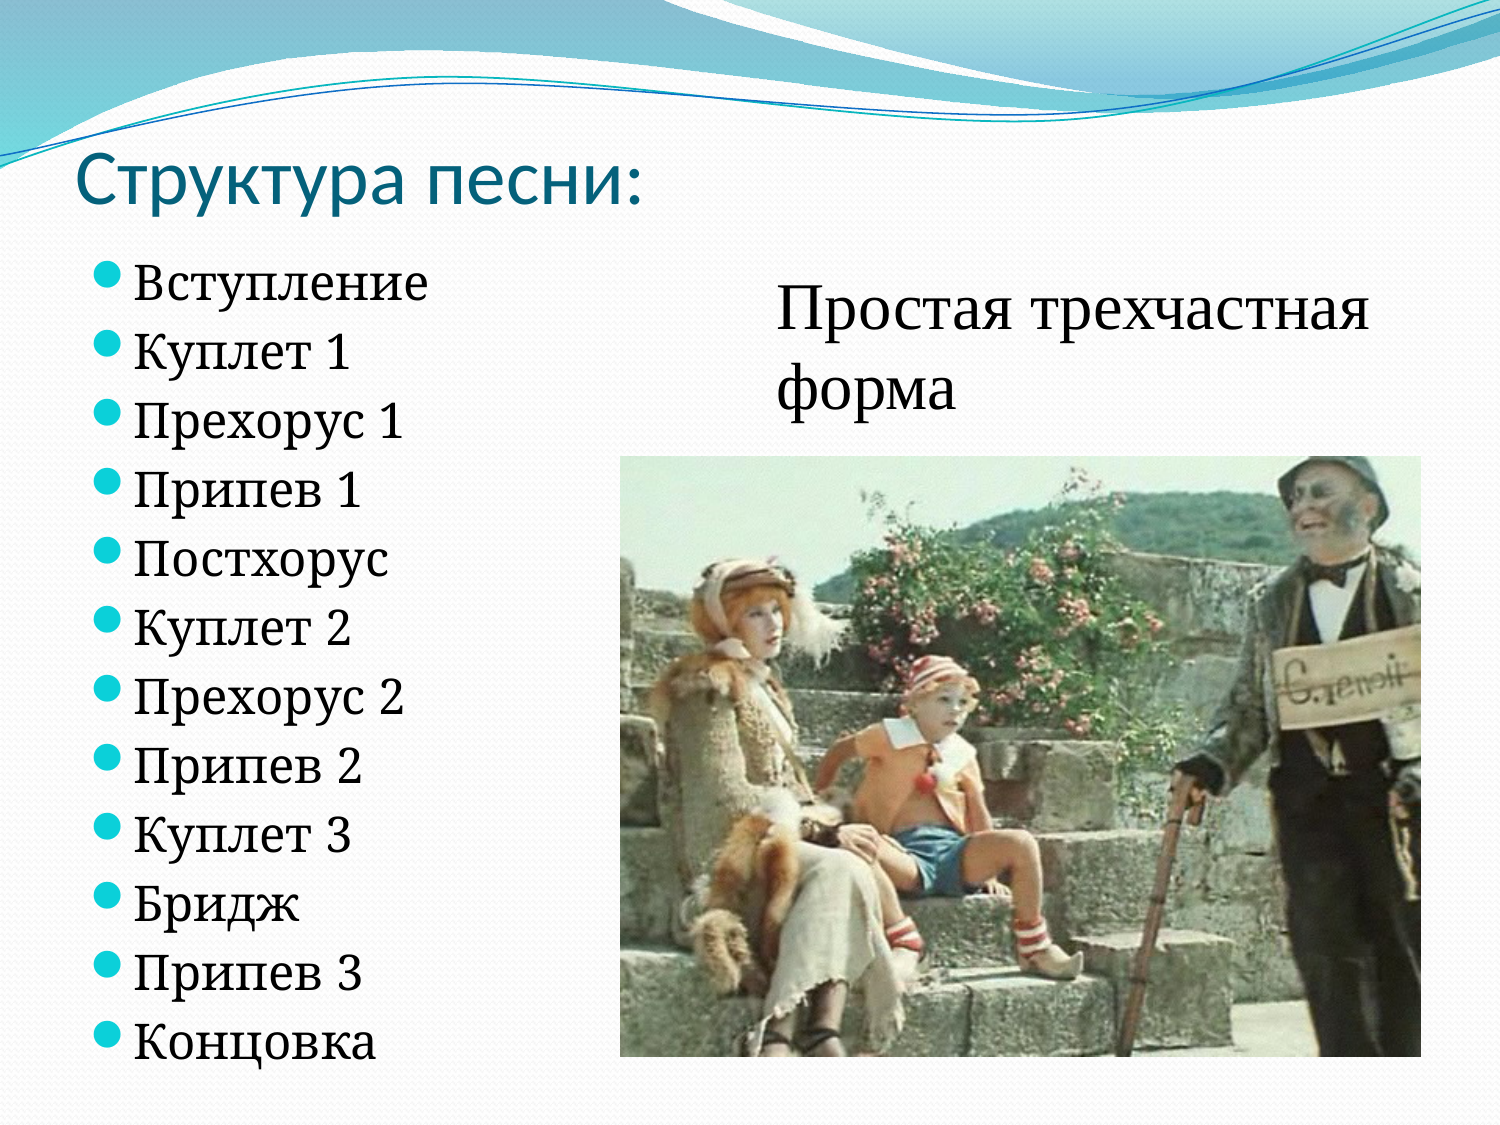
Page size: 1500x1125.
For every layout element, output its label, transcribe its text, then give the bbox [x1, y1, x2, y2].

title Структура песни: [75, 115, 798, 220]
picture [619, 455, 1421, 1057]
list Вступление Куплет 1 Прехорус 1 Припев 1 Постхорус Куплет 2 Прехорус 2 Припев 2 Куплет 3 Бридж Припев 3 Концовка [75, 243, 1425, 1083]
text_box Простая трехчастная форма [761, 255, 1459, 430]
